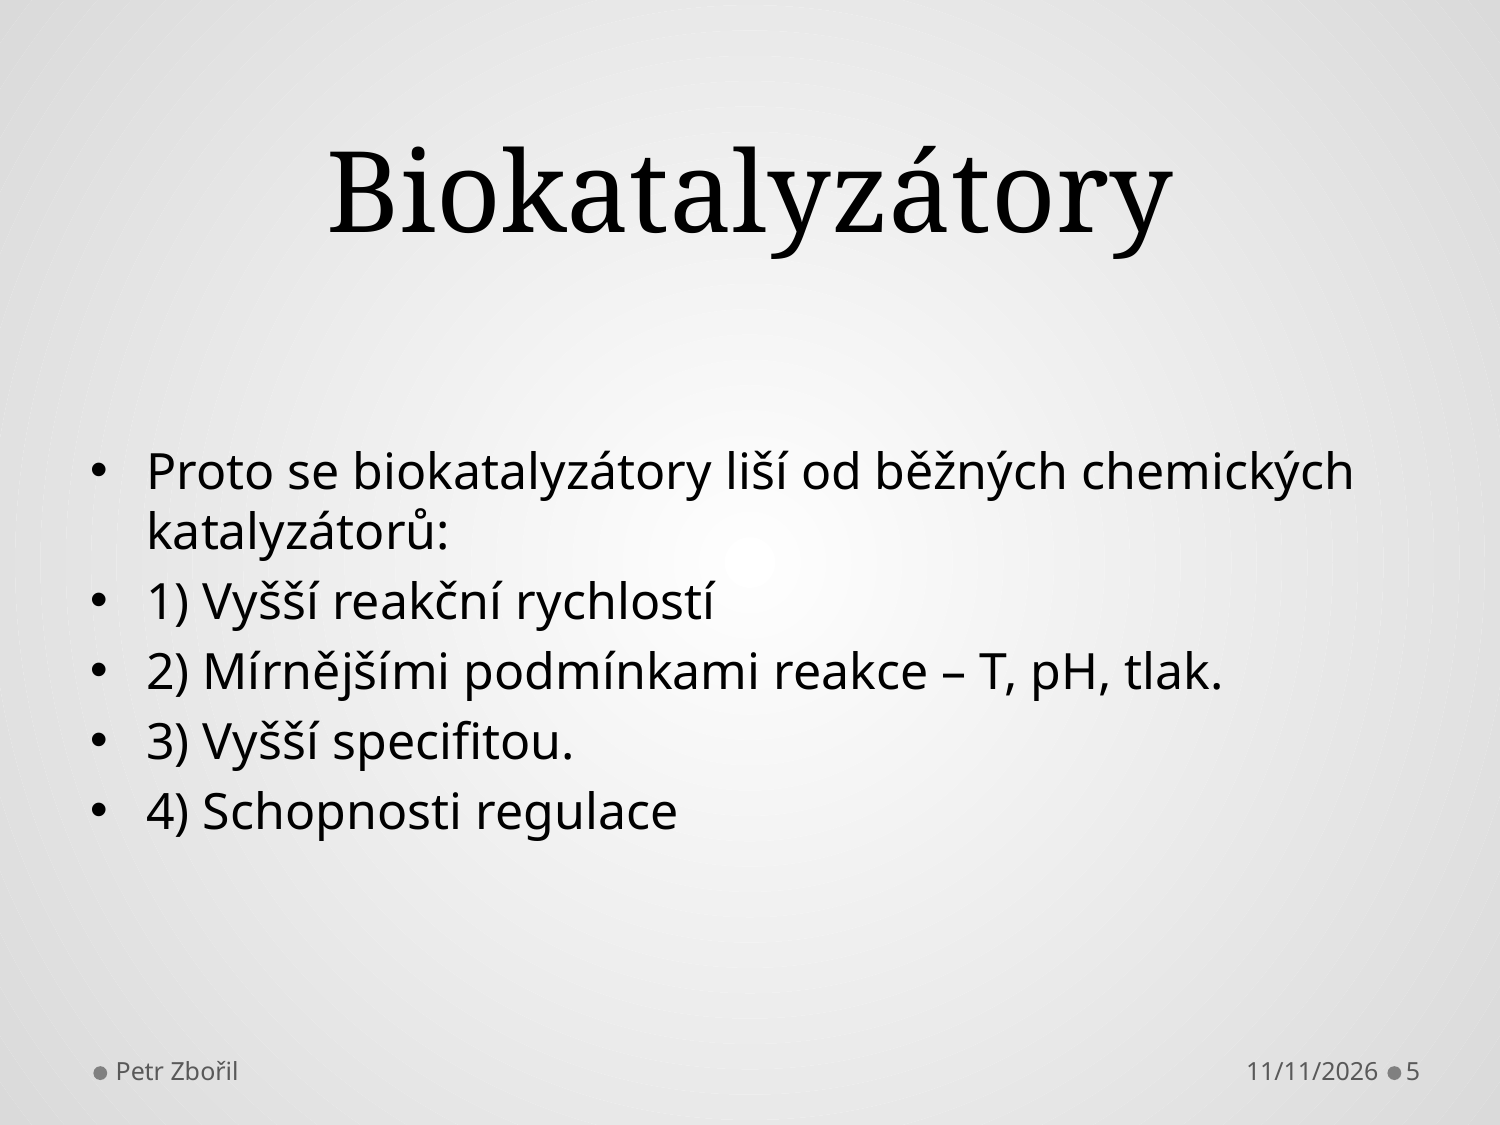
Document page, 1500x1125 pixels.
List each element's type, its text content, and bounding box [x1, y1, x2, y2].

list Proto se biokatalyzátory liší od běžných chemických katalyzátorů: 1) Vyšší reakční rychlostí 2) Mírnějšími podmínkami reakce – T, pH, tlak. 3) Vyšší specifitou. 4) Schopnosti regulace [75, 361, 1425, 1005]
title Biokatalyzátory [75, 0, 1425, 263]
slide_number 5 [1401, 1042, 1494, 1103]
footer Petr Zbořil [108, 1042, 576, 1103]
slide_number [1043, 1042, 1386, 1103]
